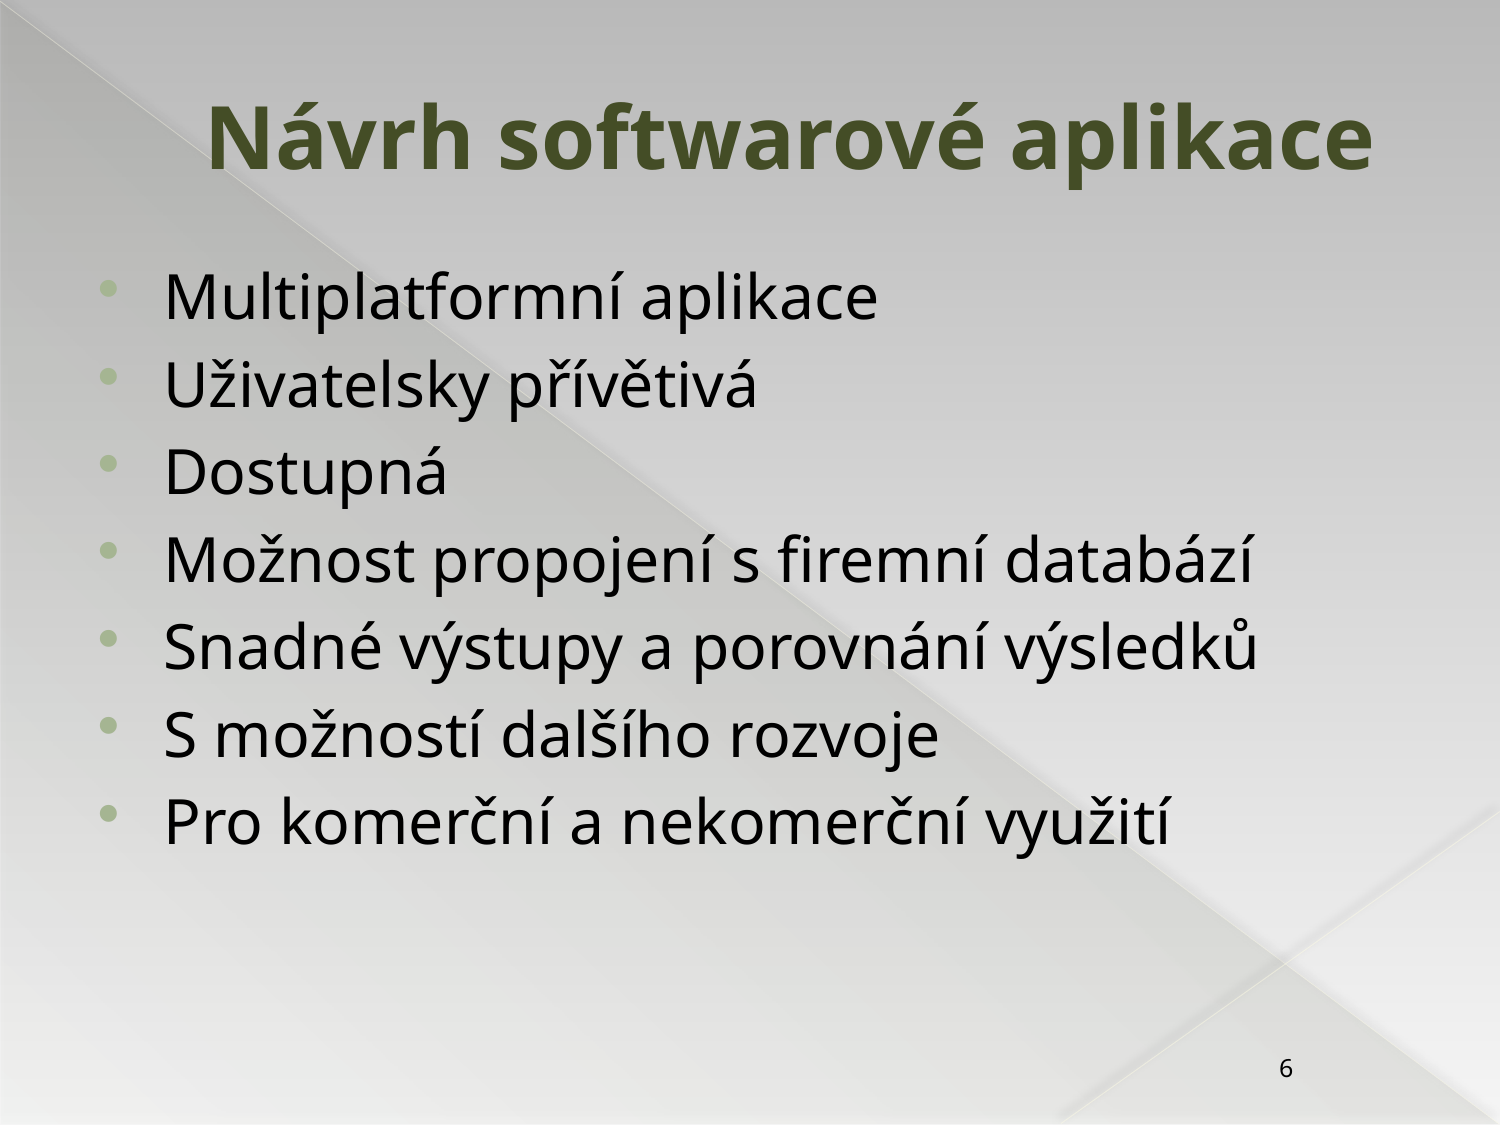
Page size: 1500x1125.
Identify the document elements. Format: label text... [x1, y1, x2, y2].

slide_number 6 [1245, 1044, 1328, 1094]
title Návrh softwarové aplikace [75, 43, 1425, 225]
list Multiplatformní aplikace Uživatelsky přívětivá Dostupná Možnost propojení s firemní databází Snadné výstupy a porovnání výsledků S možností dalšího rozvoje Pro komerční a nekomerční využití [75, 249, 1425, 1013]
